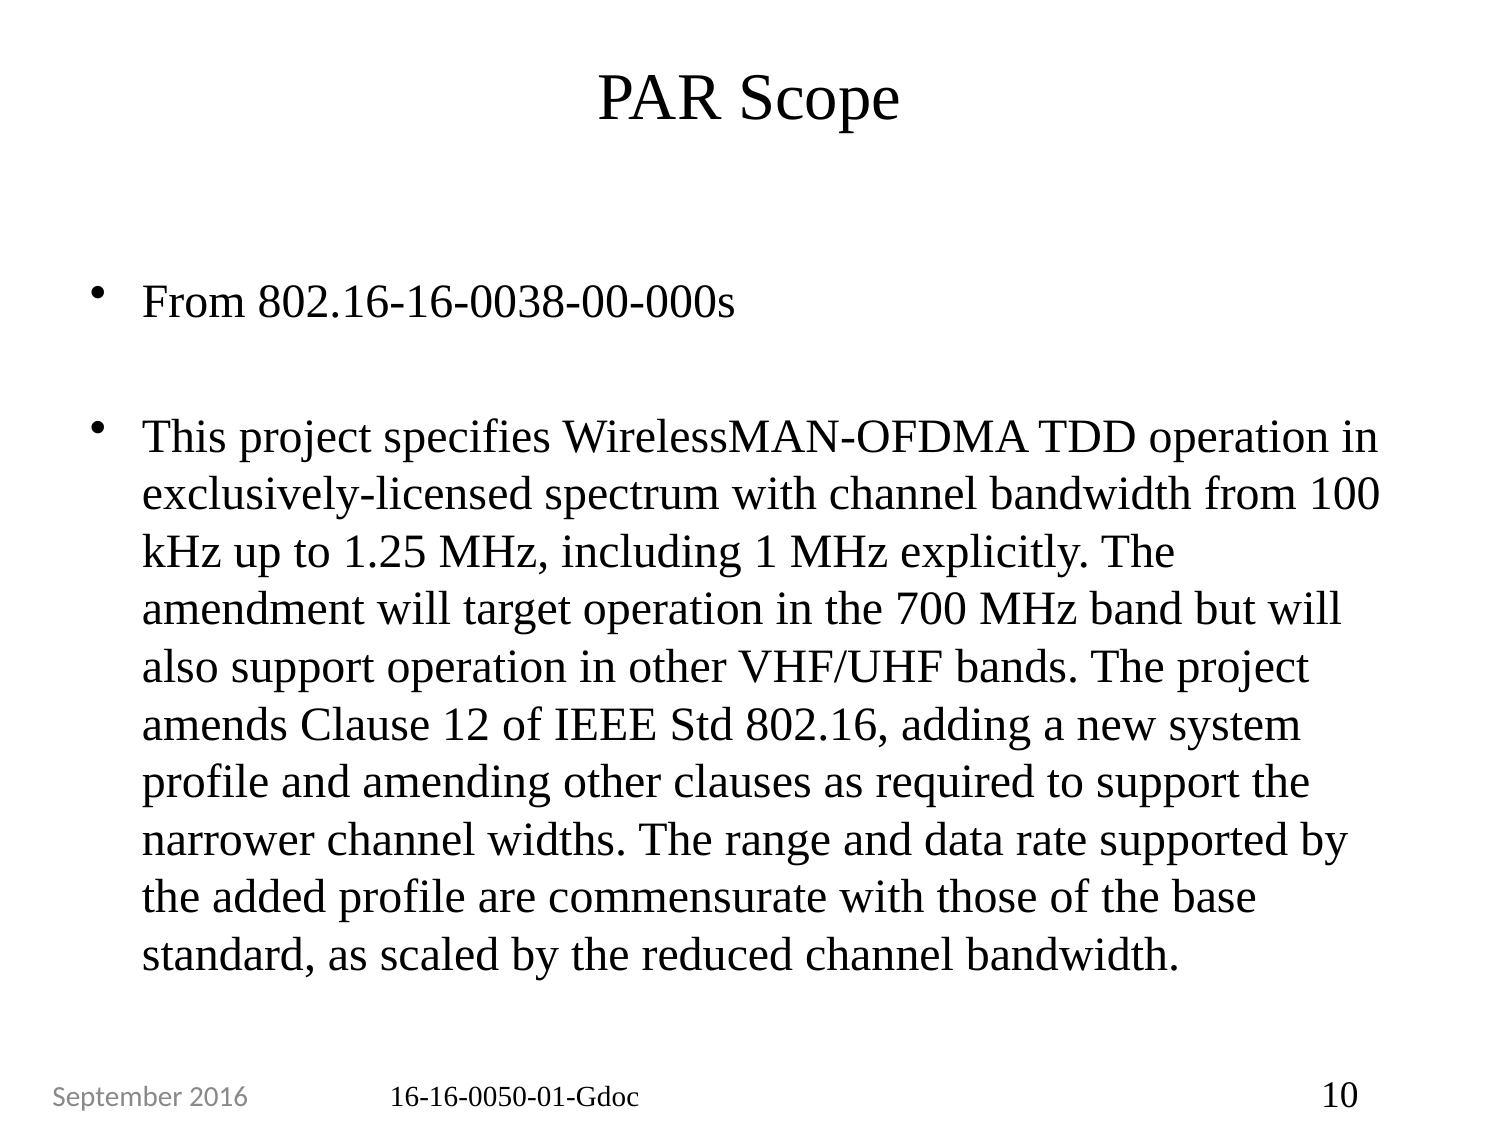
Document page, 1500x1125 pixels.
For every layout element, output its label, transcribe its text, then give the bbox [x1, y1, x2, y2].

title PAR Scope [75, 45, 1425, 233]
list From 802.16-16-0038-00-000s This project specifies WirelessMAN-OFDMA TDD operation in exclusively-licensed spectrum with channel bandwidth from 100 kHz up to 1.25 MHz, including 1 MHz explicitly. The amendment will target operation in the 700 MHz band but will also support operation in other VHF/UHF bands. The project amends Clause 12 of IEEE Std 802.16, adding a new system profile and amending other clauses as required to support the narrower channel widths. The range and data rate supported by the added profile are commensurate with those of the base standard, as scaled by the reduced channel bandwidth. [75, 262, 1425, 1005]
